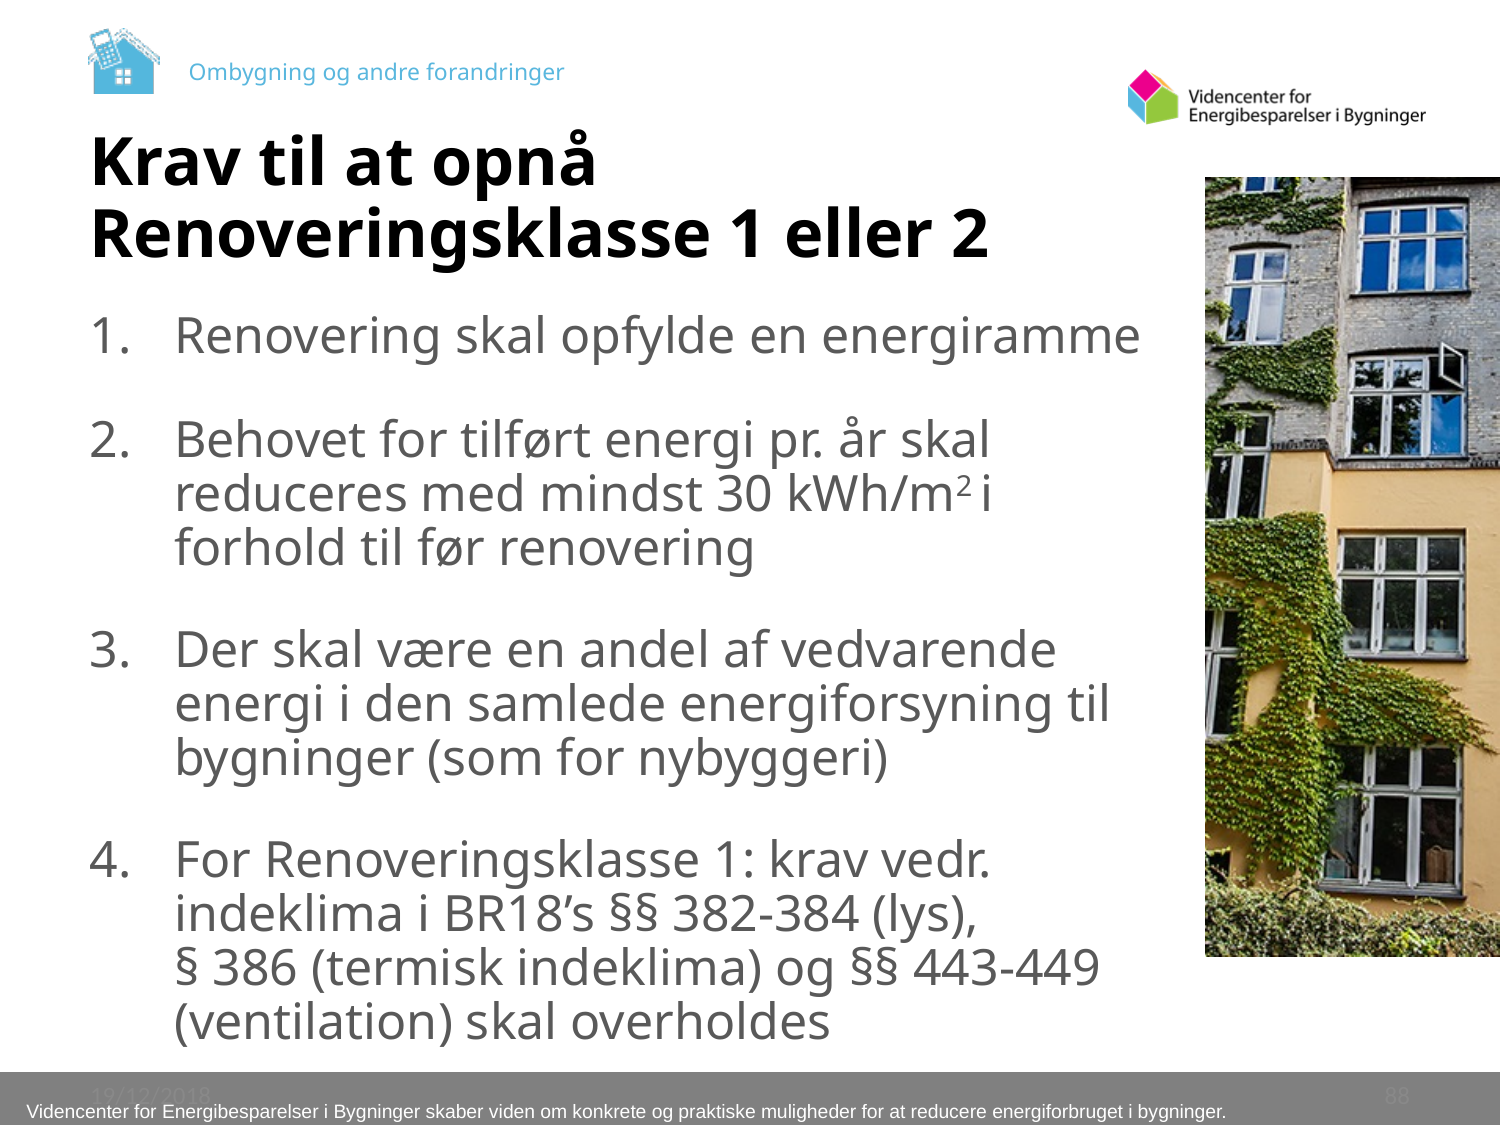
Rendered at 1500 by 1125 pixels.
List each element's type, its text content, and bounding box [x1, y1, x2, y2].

picture [88, 28, 160, 94]
picture [1205, 177, 1500, 957]
list Krav til at opnå Renoveringsklasse 1 eller 2 [75, 174, 1093, 279]
list Renovering skal opfylde en energiramme Behovet for tilført energi pr. år skal reduceres med mindst 30 kWh/m2 i forhold til før renovering Der skal være en andel af vedvarende energi i den samlede energiforsyning til bygninger (som for nybyggeri) For Renoveringsklasse 1: krav vedr. indeklima i BR18’s §§ 382-384 (lys), § 386 (termisk indeklima) og §§ 443-449 (ventilation) skal overholdes [75, 302, 1164, 908]
picture [1128, 69, 1426, 126]
text_box Ombygning og andre forandringer [174, 50, 656, 93]
